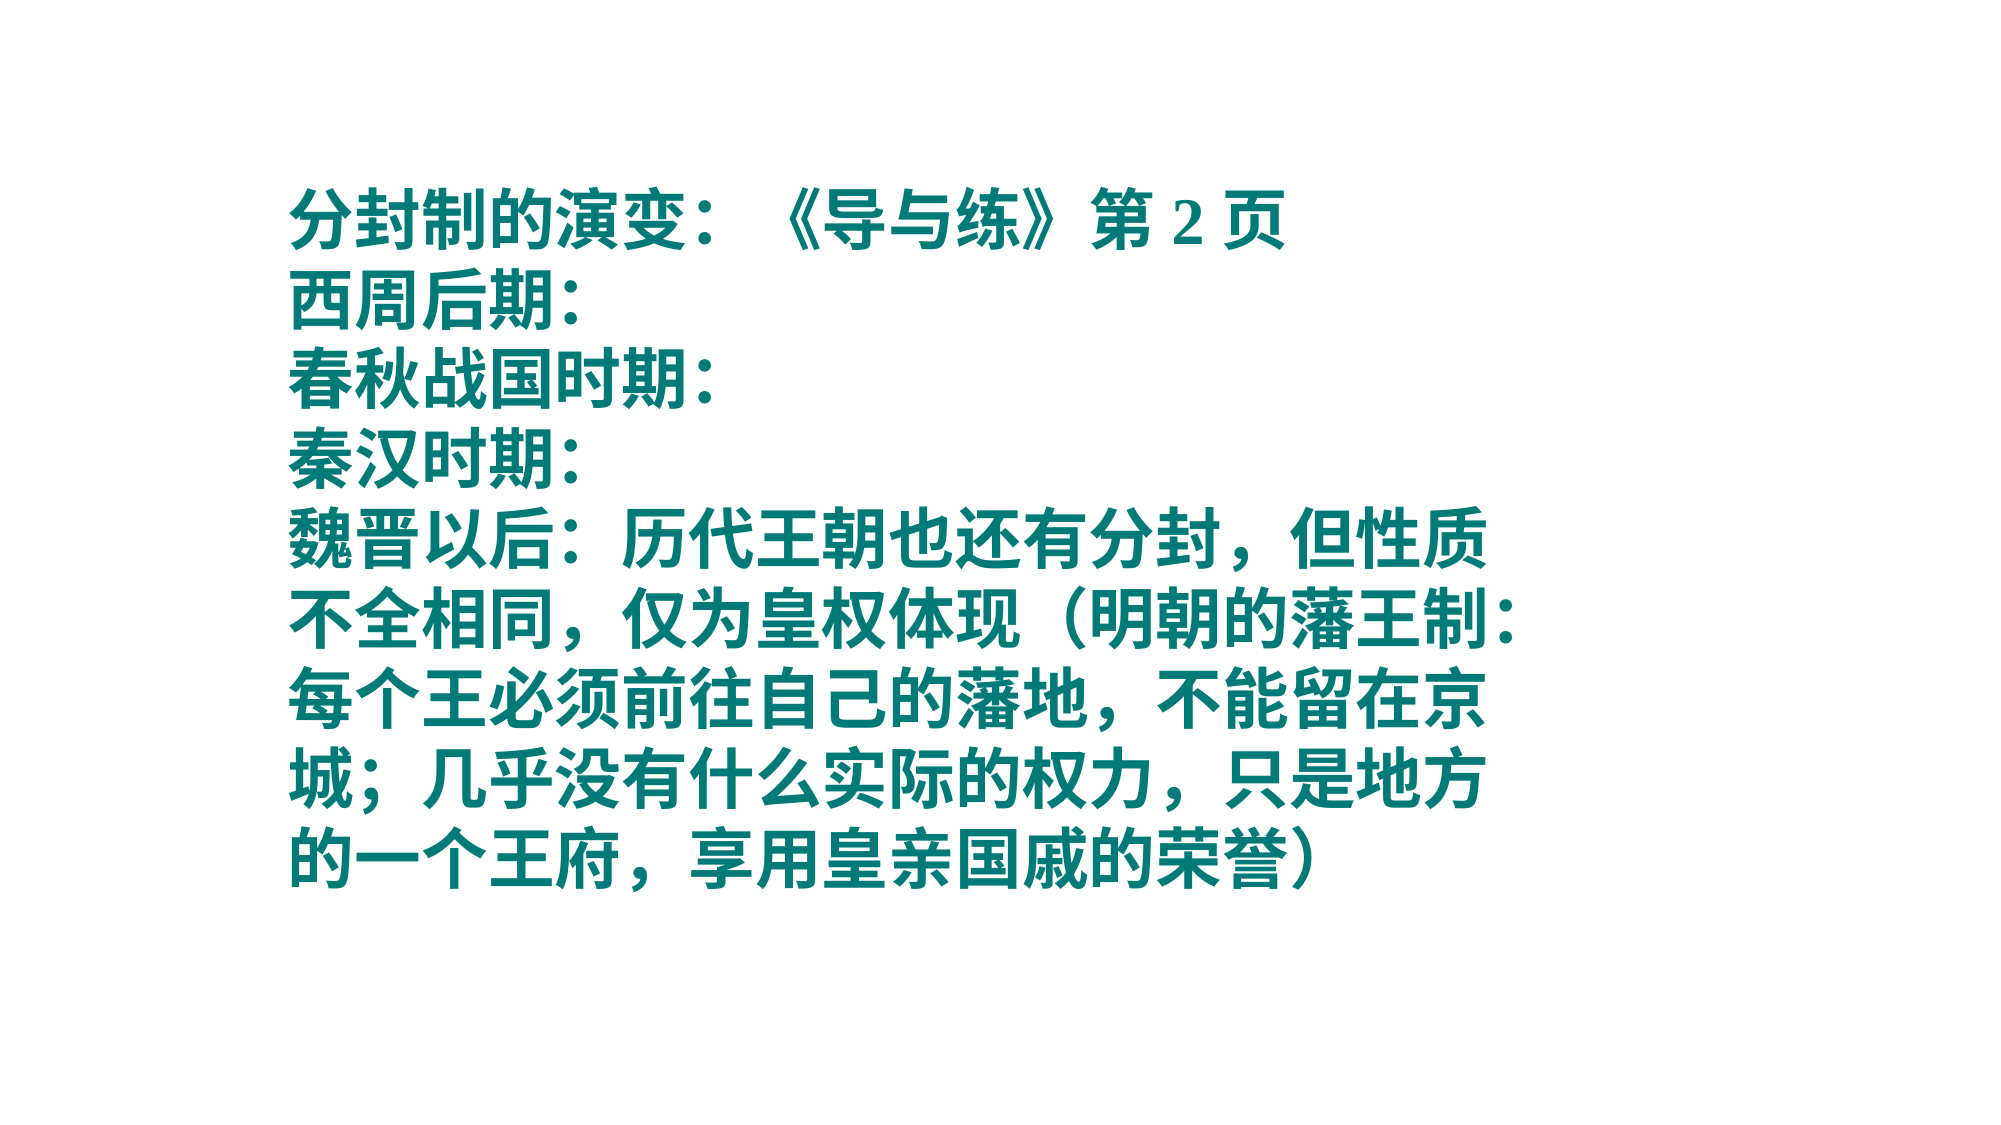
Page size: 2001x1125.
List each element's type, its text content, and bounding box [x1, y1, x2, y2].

text_box 分封制的演变：《导与练》第2页 西周后期： 春秋战国时期： 秦汉时期： 魏晋以后：历代王朝也还有分封，但性质不全相同，仅为皇权体现（明朝的藩王制：每个王必须前往自己的藩地，不能留在京城；几乎没有什么实际的权力，只是地方的一个王府，享用皇亲国戚的荣誉） [273, 170, 1570, 1125]
